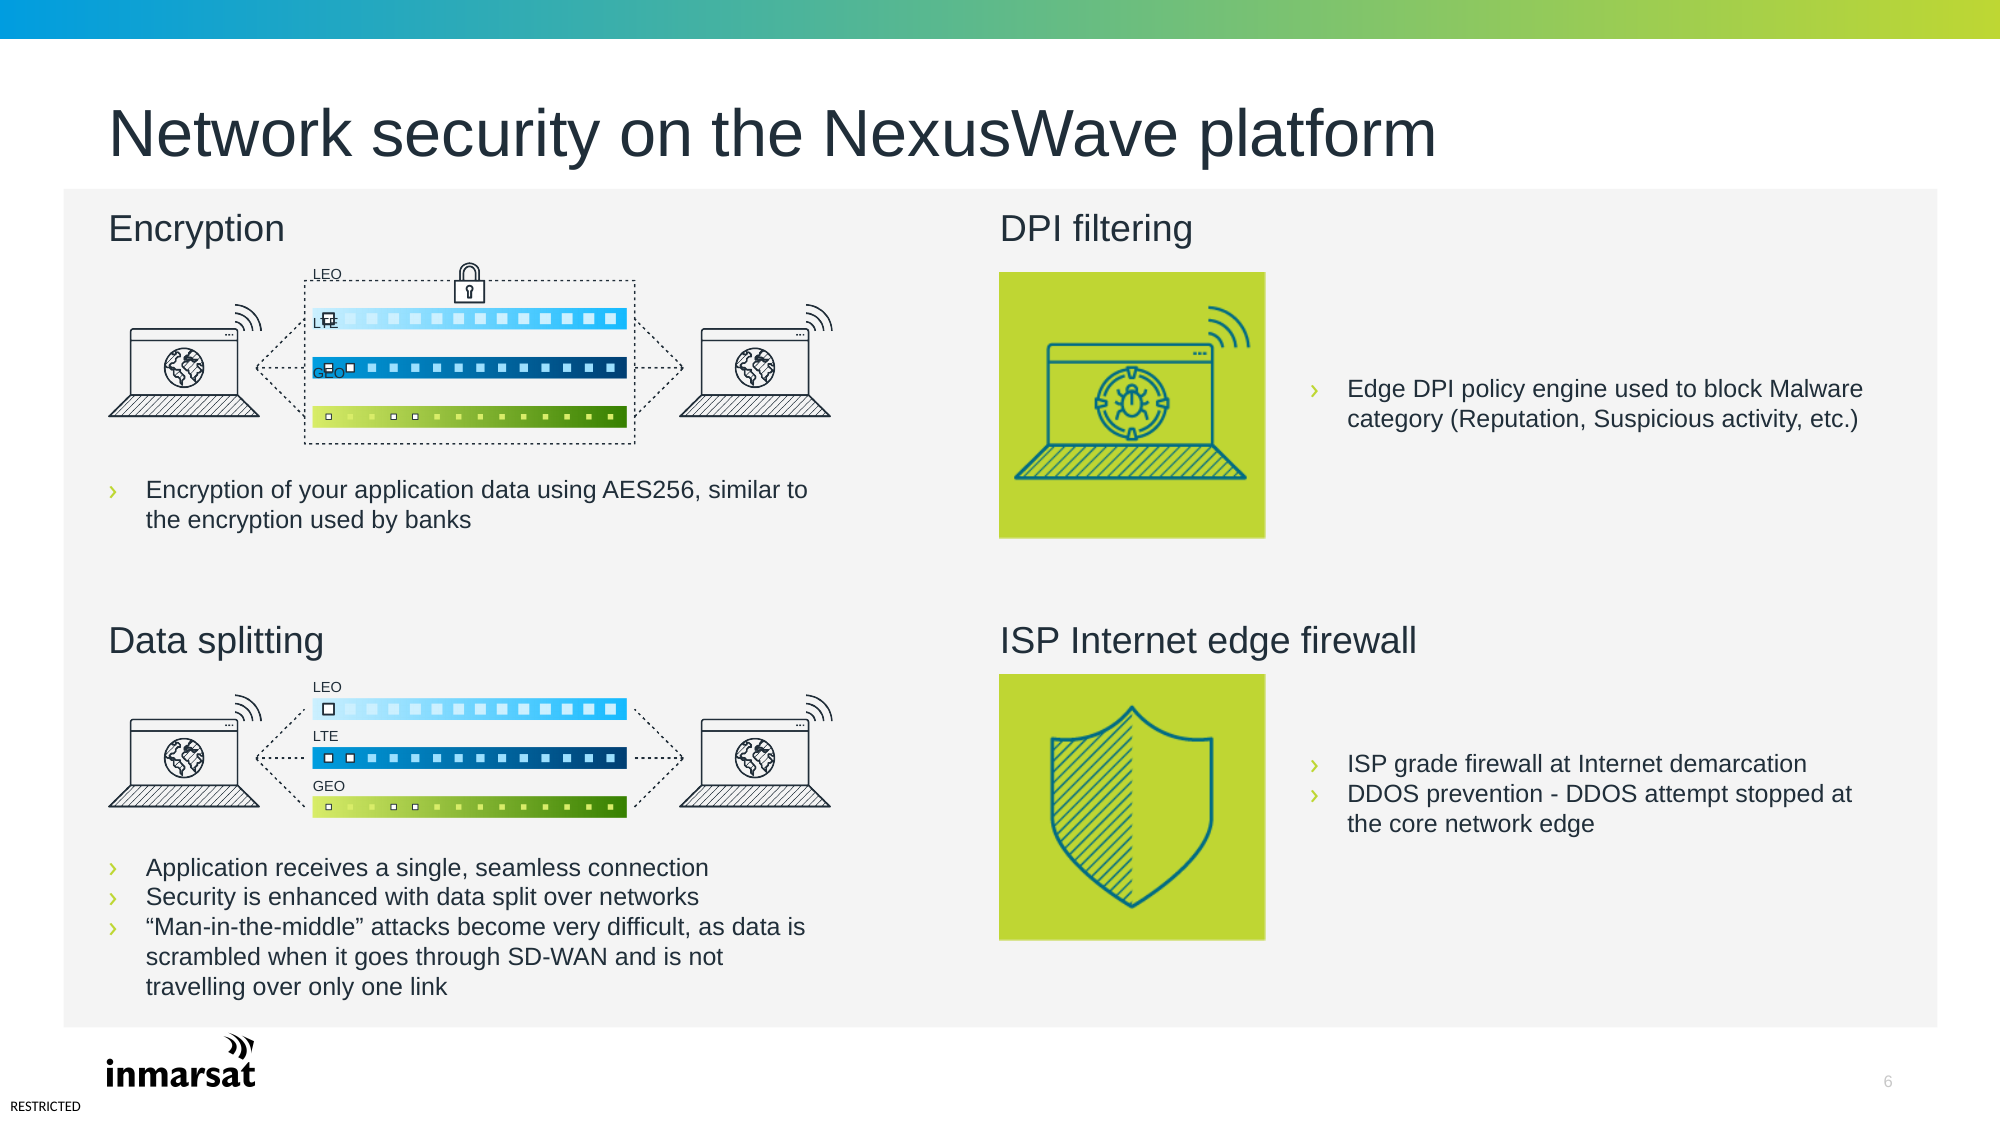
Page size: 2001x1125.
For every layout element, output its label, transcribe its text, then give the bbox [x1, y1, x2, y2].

picture [999, 272, 1266, 539]
text_box Edge DPI policy engine used to block Malware category (Reputation, Suspicious activity, etc.) [1309, 372, 1908, 462]
list Data splitting [108, 615, 823, 675]
text_box DPI filtering [999, 203, 1855, 263]
picture [70, 1028, 292, 1124]
text_box Application receives a single, seamless connection Security is enhanced with data split over networks “Man-in-the-middle” attacks become very difficult, as data is scrambled when it goes through SD-WAN and is not travelling over only one link [108, 850, 833, 1013]
slide_number 6 [1811, 1063, 1908, 1097]
text_box LEO [312, 675, 361, 694]
text_box ISP Internet edge firewall [999, 615, 1715, 675]
picture [108, 694, 833, 818]
list Encryption [108, 204, 823, 262]
picture [108, 262, 833, 445]
text_box [63, 188, 1939, 1028]
picture [999, 674, 1266, 941]
text_box ISP grade firewall at Internet demarcation DDOS prevention - DDOS attempt stopped at the core network edge [1309, 747, 1892, 871]
title Network security on the NexusWave platform [108, 66, 1892, 204]
text_box Encryption of your application data using AES256, similar to the encryption used by banks [108, 473, 823, 563]
